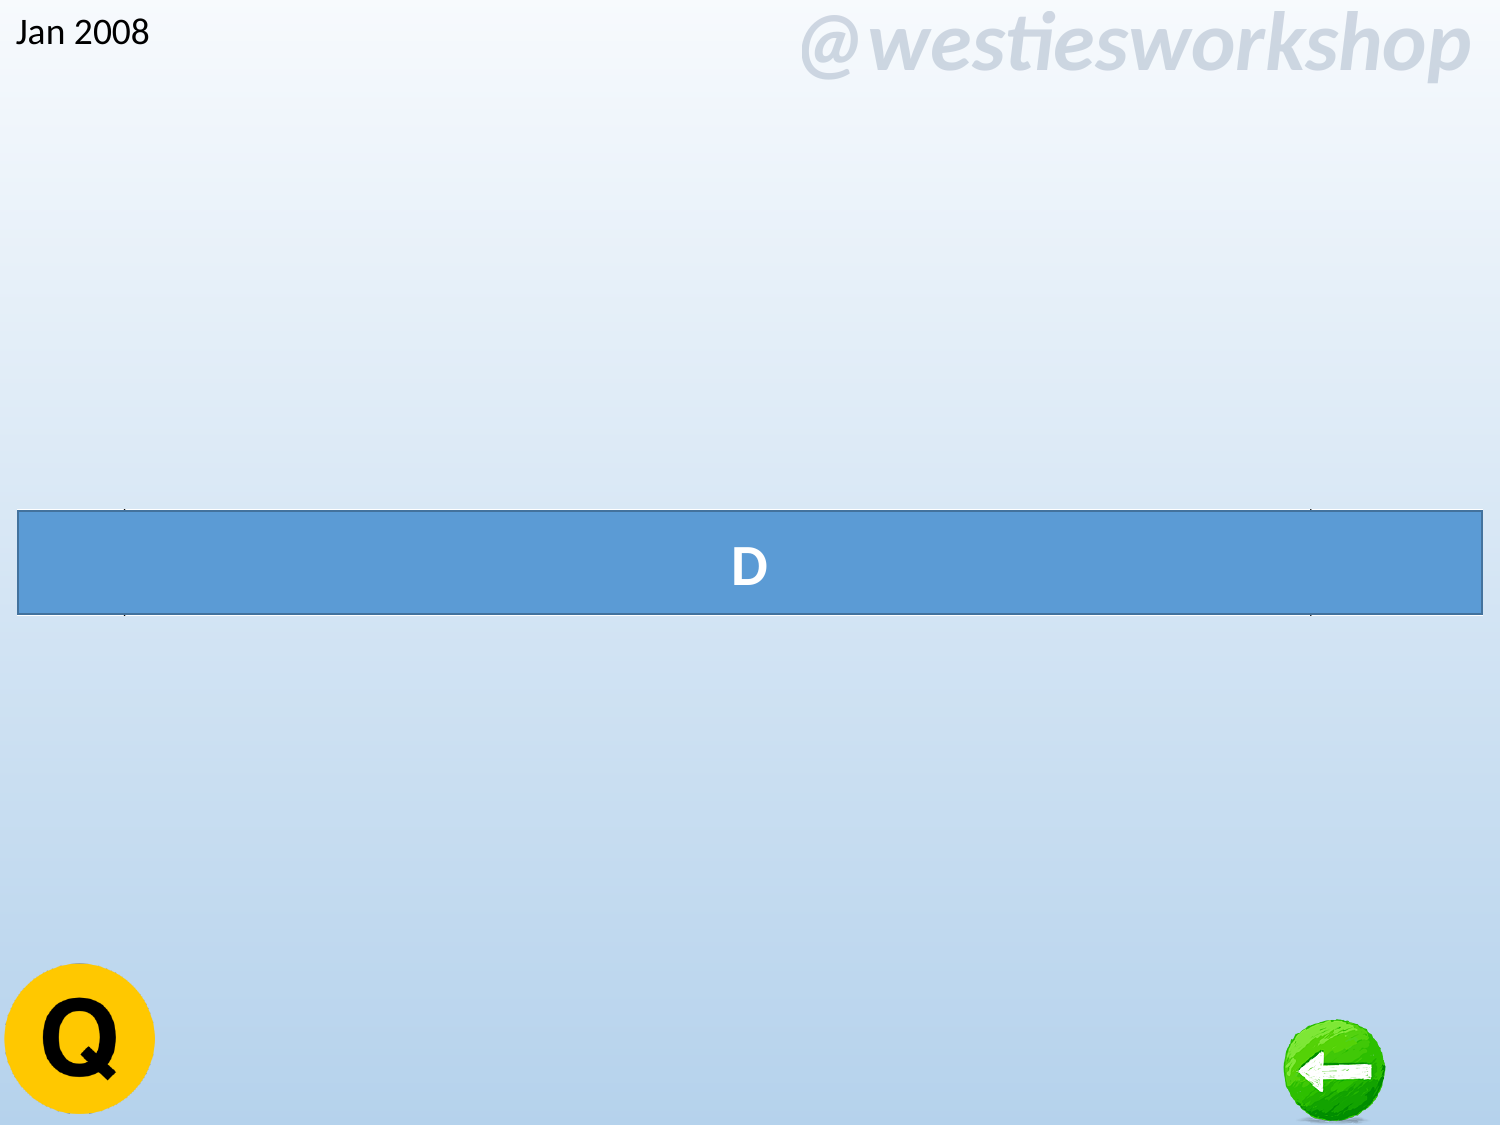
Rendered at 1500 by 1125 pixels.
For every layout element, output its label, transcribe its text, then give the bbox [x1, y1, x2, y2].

text_box Jan 2008 [1, 0, 165, 60]
picture [0, 940, 179, 1125]
picture [1281, 1019, 1387, 1125]
picture [17, 509, 1483, 616]
